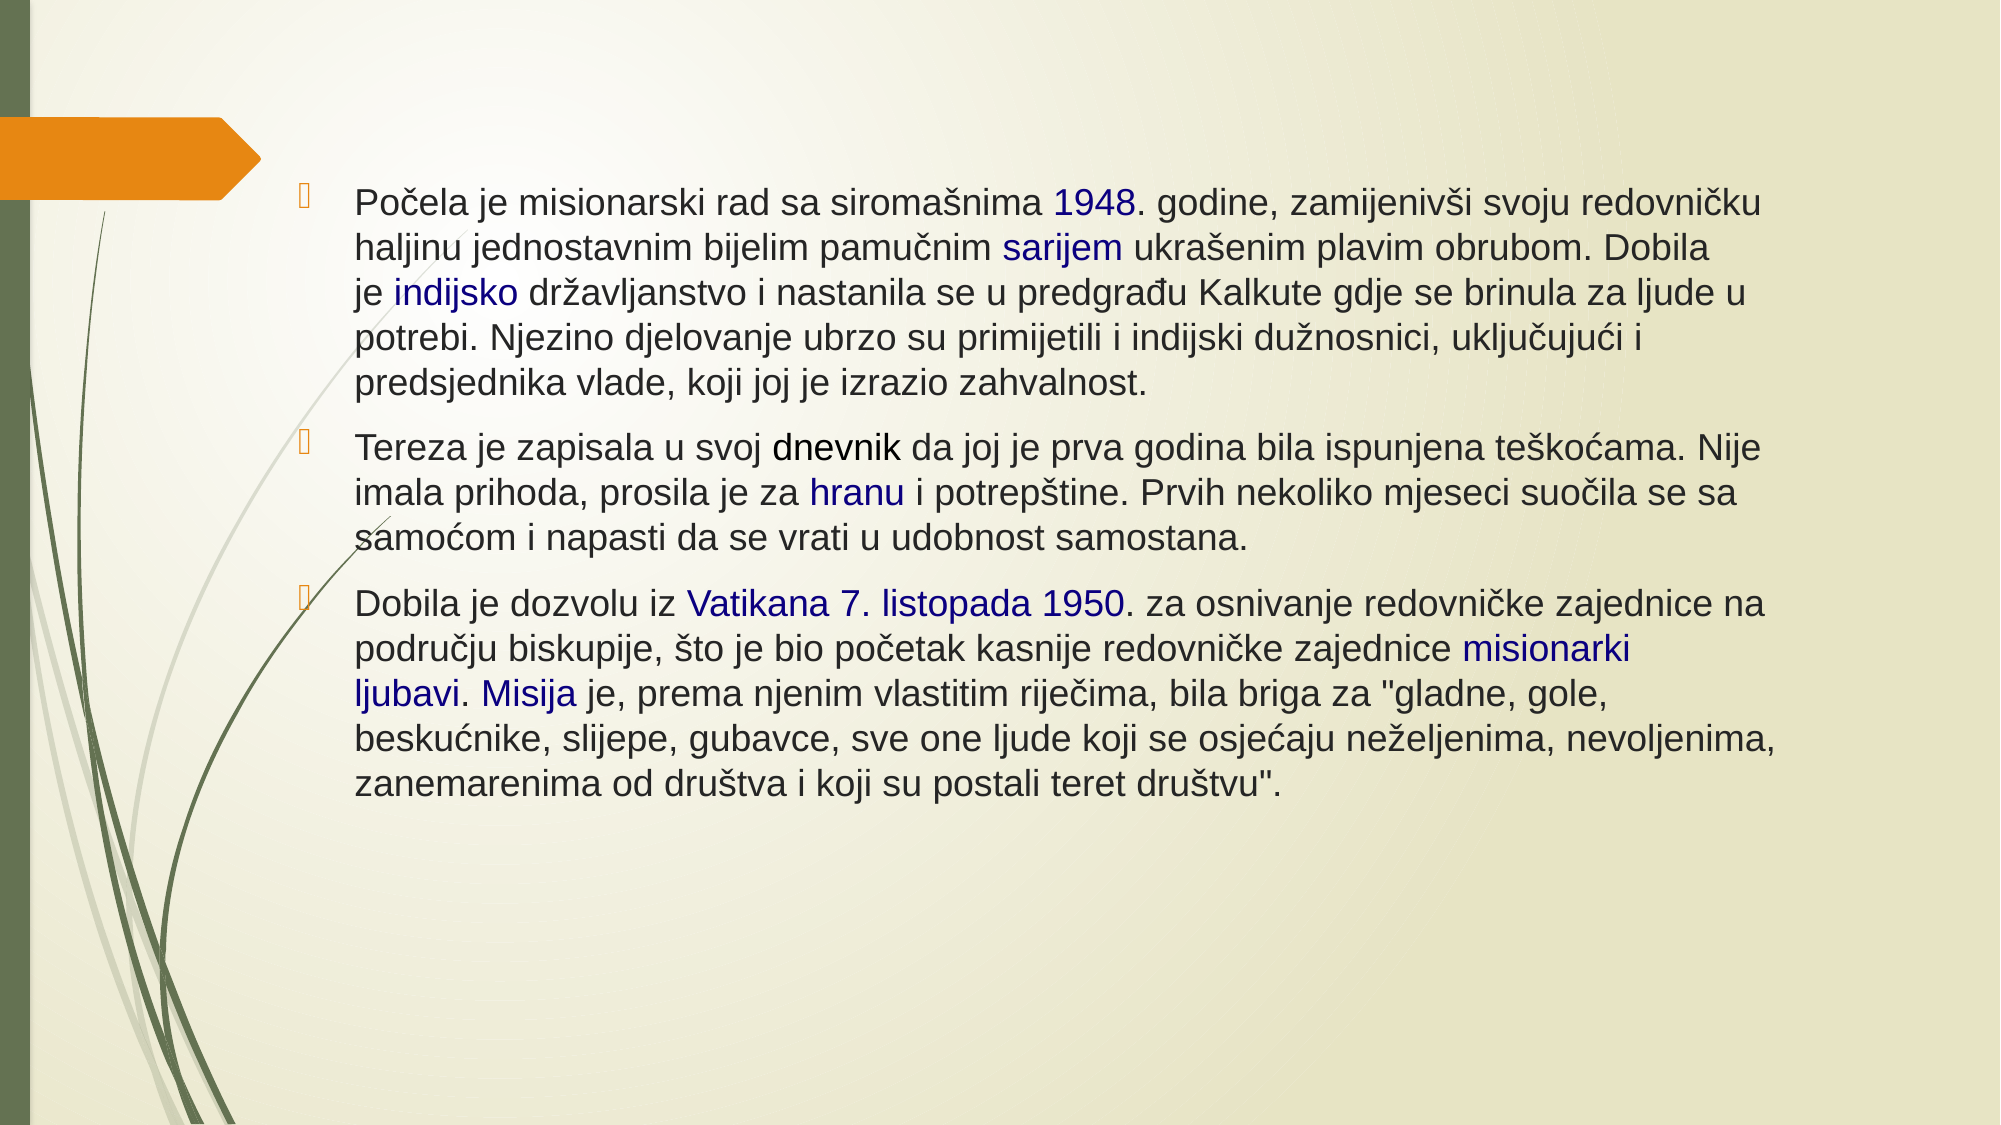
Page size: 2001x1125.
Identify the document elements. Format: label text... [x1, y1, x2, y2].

list Počela je misionarski rad sa siromašnima 1948. godine, zamijenivši svoju redovničku haljinu jednostavnim bijelim pamučnim sarijem ukrašenim plavim obrubom. Dobila je indijsko državljanstvo i nastanila se u predgrađu Kalkute gdje se brinula za ljude u potrebi. Njezino djelovanje ubrzo su primijetili i indijski dužnosnici, uključujući i predsjednika vlade, koji joj je izrazio zahvalnost. Tereza je zapisala u svoj dnevnik da joj je prva godina bila ispunjena teškoćama. Nije imala prihoda, prosila je za hranu i potrepštine. Prvih nekoliko mjeseci suočila se sa samoćom i napasti da se vrati u udobnost samostana. Dobila je dozvolu iz Vatikana 7. listopada 1950. za osnivanje redovničke zajednice na području biskupije, što je bio početak kasnije redovničke zajednice misionarki ljubavi. Misija je, prema njenim vlastitim riječima, bila briga za "gladne, gole, beskućnike, slijepe, gubavce, sve one ljude koji se osjećaju neželjenima, nevoljenima, zanemarenima od društva i koji su postali teret društvu". [283, 170, 1826, 1039]
